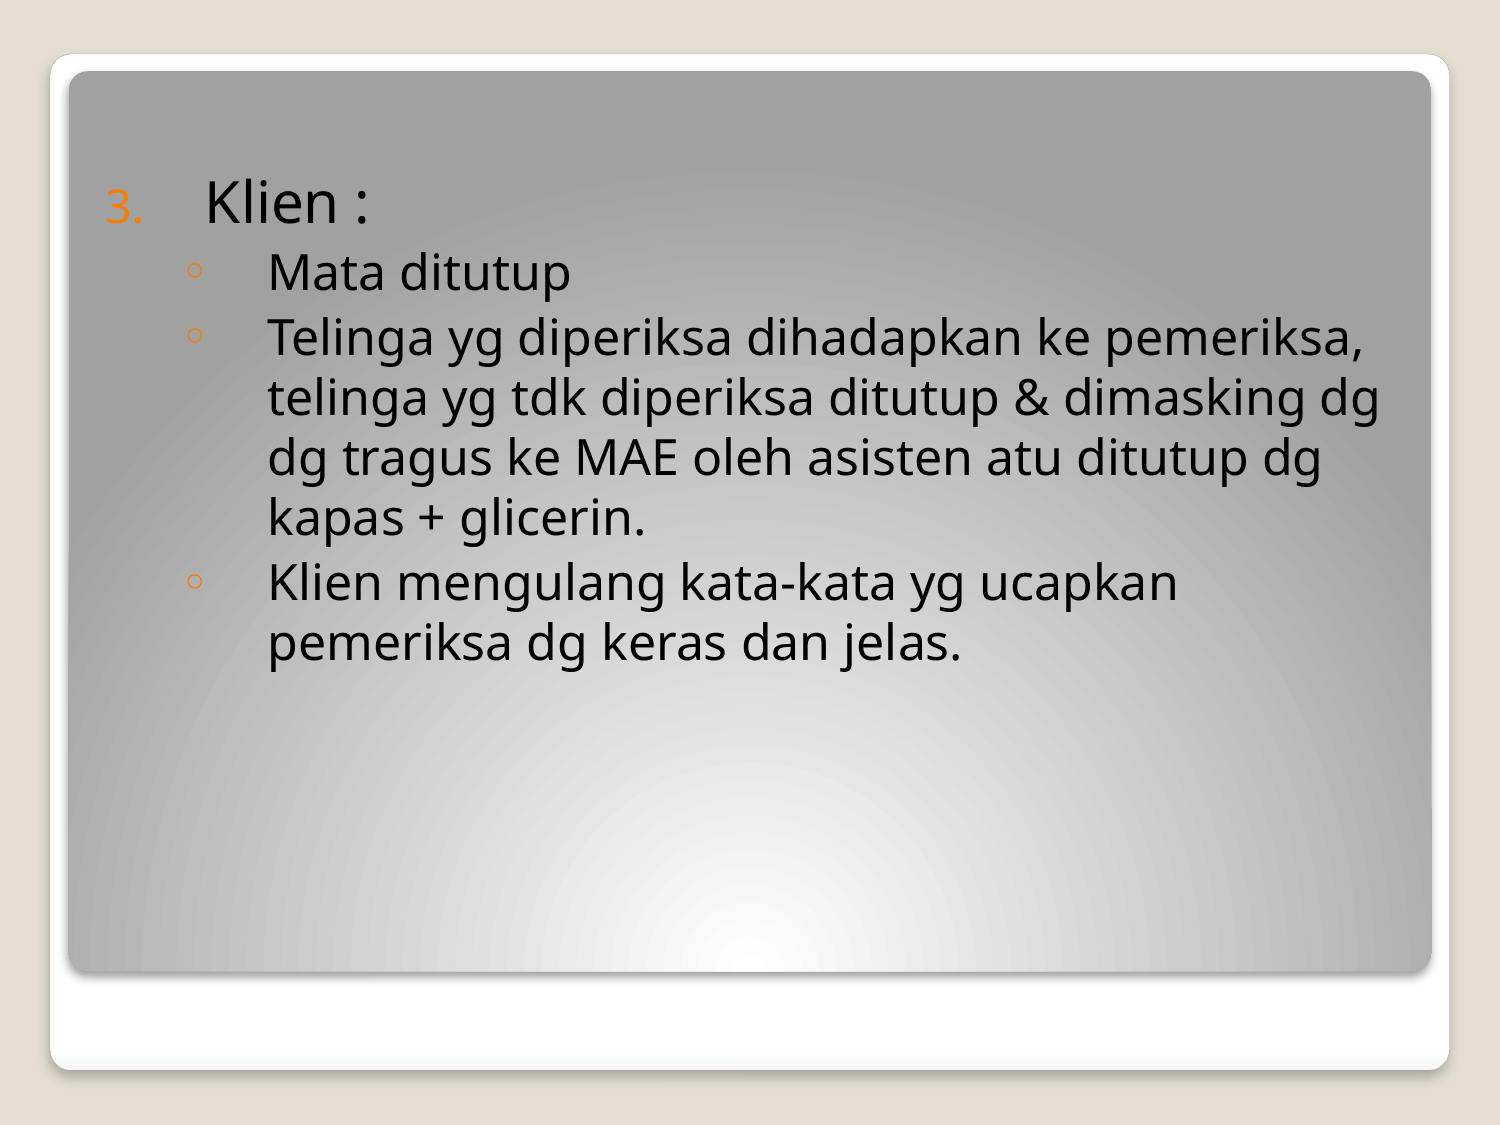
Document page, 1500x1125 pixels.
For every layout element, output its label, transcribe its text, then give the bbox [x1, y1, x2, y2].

list Klien : Mata ditutup Telinga yg diperiksa dihadapkan ke pemeriksa, telinga yg tdk diperiksa ditutup & dimasking dg dg tragus ke MAE oleh asisten atu ditutup dg kapas + glicerin. Klien mengulang kata-kata yg ucapkan pemeriksa dg keras dan jelas. [75, 149, 1425, 893]
